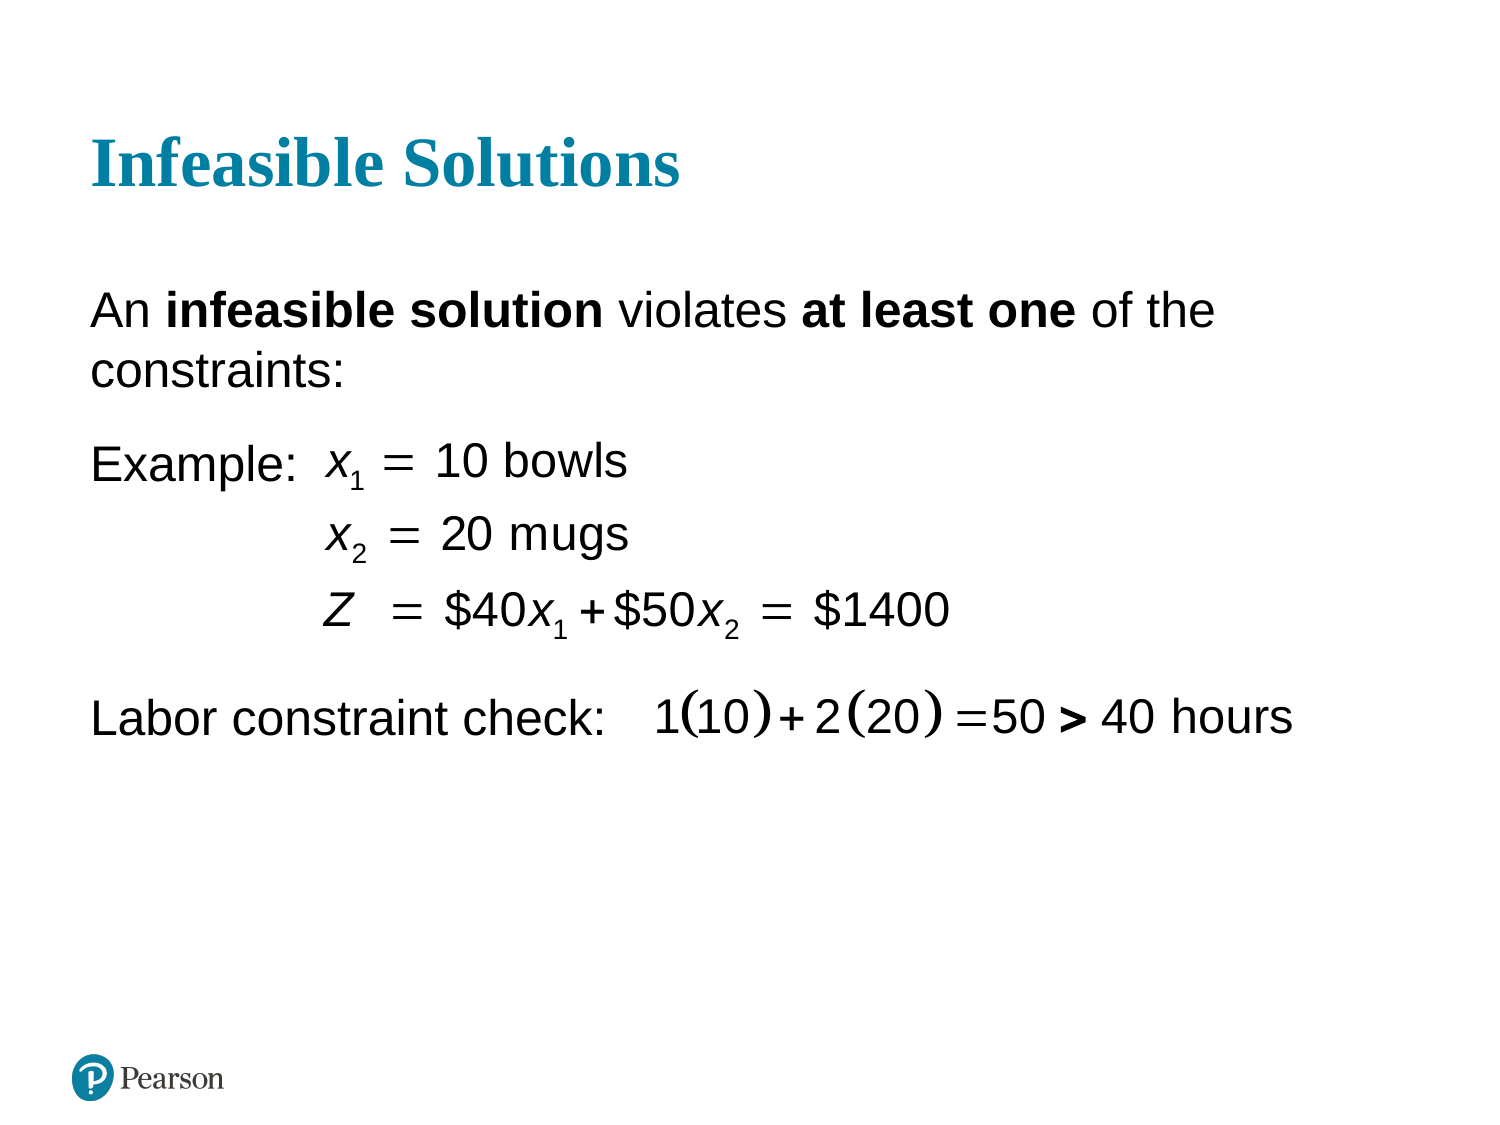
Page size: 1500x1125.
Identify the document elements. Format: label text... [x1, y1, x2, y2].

picture [80, 1063, 106, 1088]
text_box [650, 680, 1302, 763]
list Example: [75, 416, 339, 488]
list An infeasible solution violates at least one of the constraints: [75, 262, 1425, 411]
list Labor constraint check: [75, 670, 629, 736]
picture [72, 1054, 88, 1070]
title Infeasible Solutions [75, 35, 1425, 216]
picture [98, 1054, 224, 1101]
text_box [317, 429, 960, 650]
picture [72, 1087, 83, 1101]
